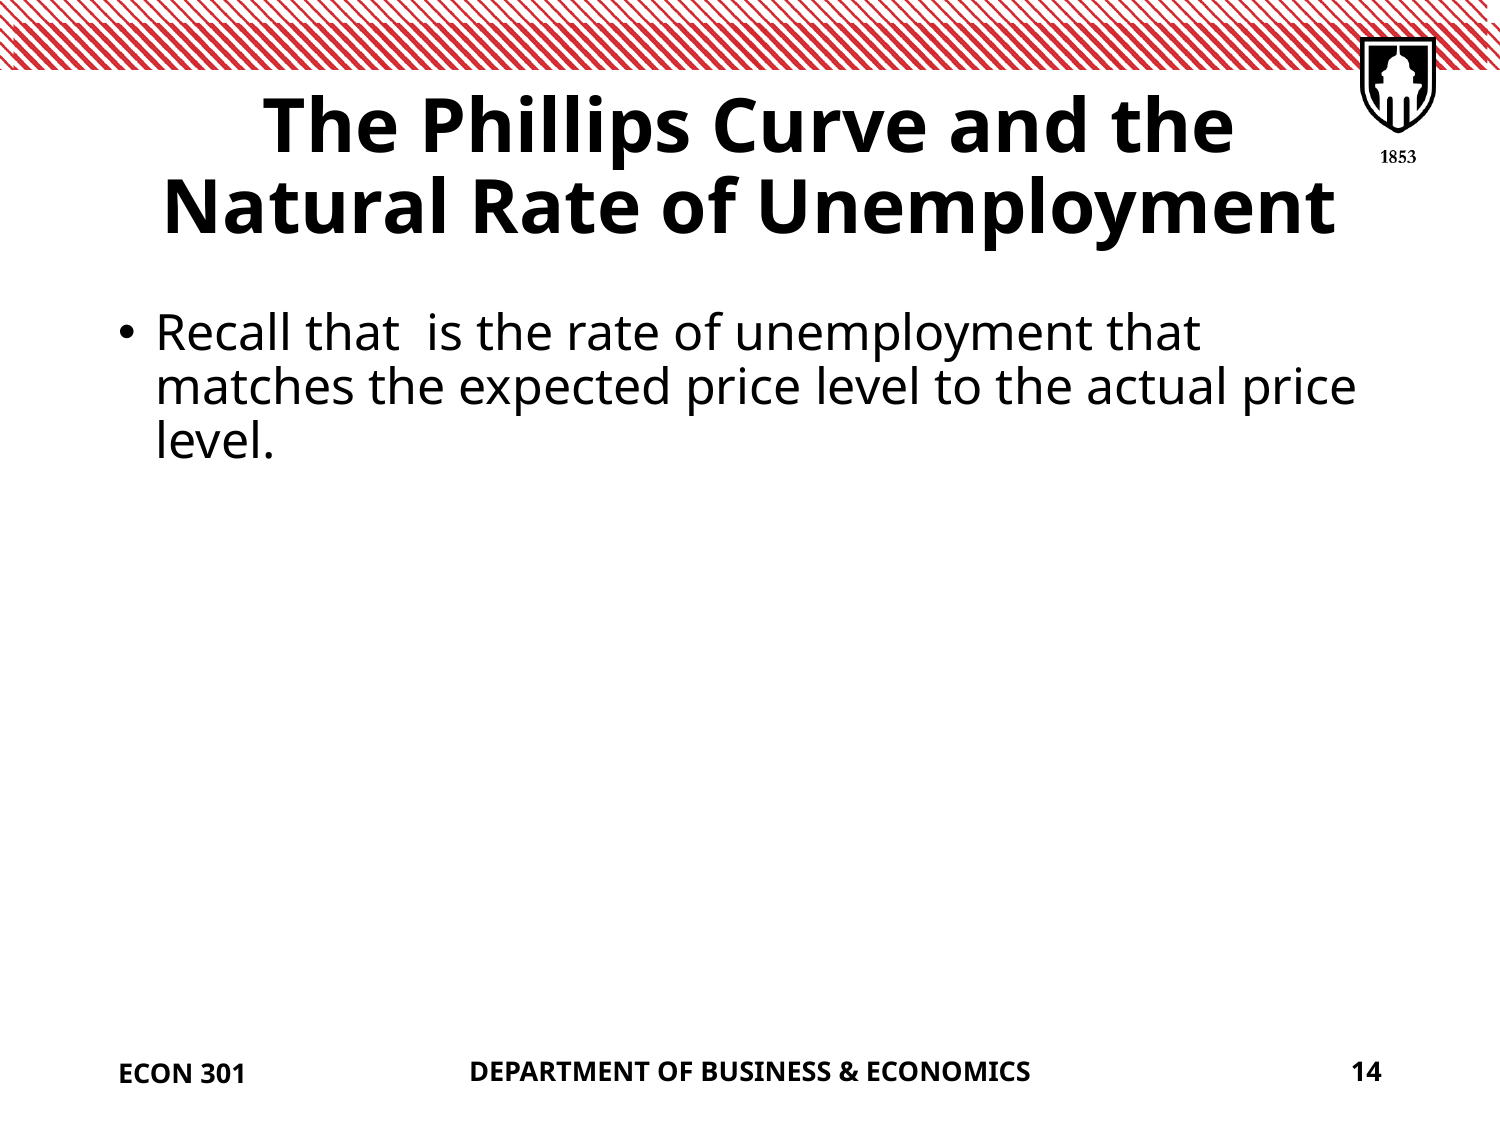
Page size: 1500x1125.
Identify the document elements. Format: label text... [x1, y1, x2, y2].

title The Phillips Curve and the Natural Rate of Unemployment [103, 59, 1397, 278]
picture [0, 0, 1500, 163]
slide_number ECON 301 [103, 1042, 277, 1103]
footer DEPARTMENT OF BUSINESS & ECONOMICS [277, 1042, 1059, 1103]
slide_number 14 [1059, 1042, 1397, 1103]
